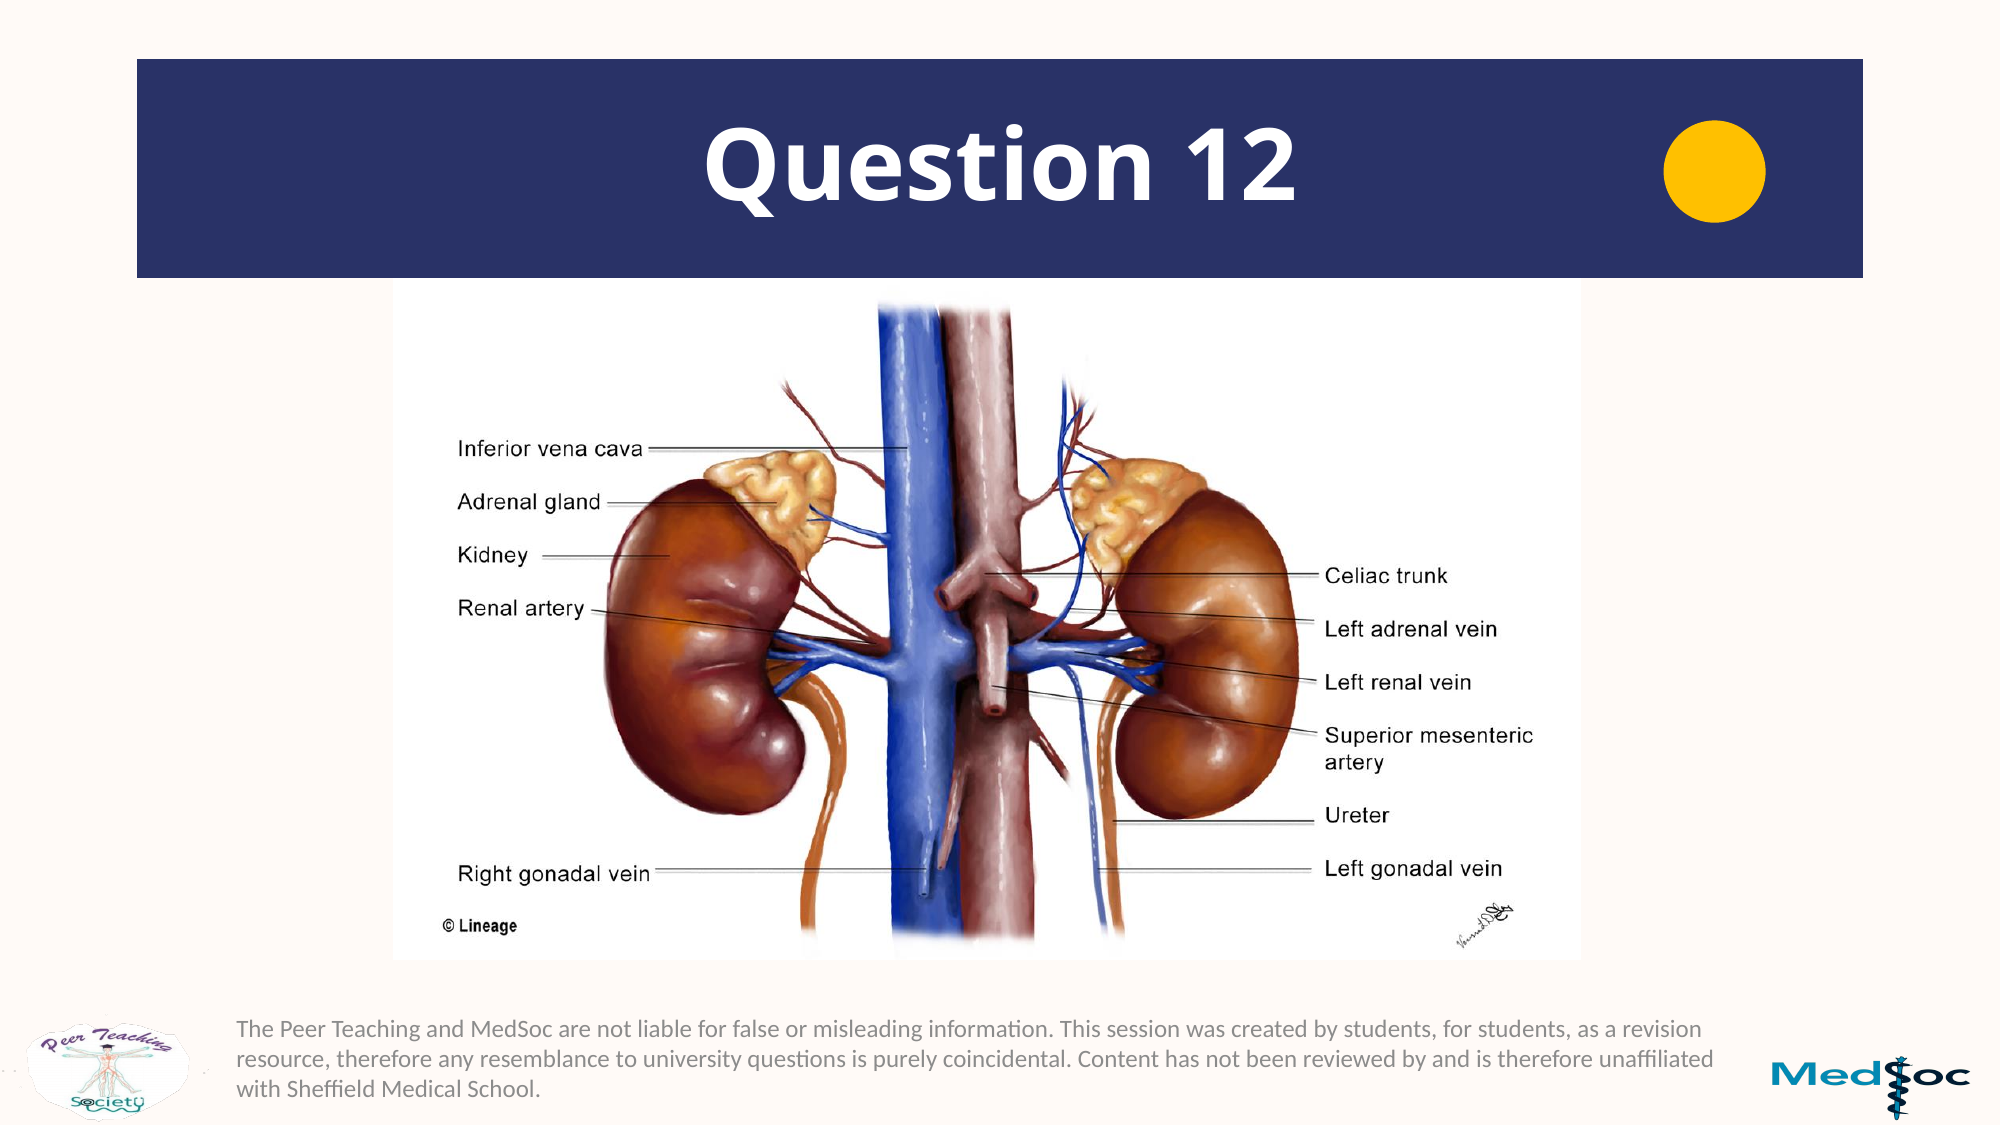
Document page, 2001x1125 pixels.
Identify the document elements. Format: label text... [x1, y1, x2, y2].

title Question 12 [137, 59, 1863, 278]
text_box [0, 1011, 1980, 1125]
picture [393, 278, 1581, 961]
text_box [1662, 119, 1767, 224]
text_box [22, 308, 1863, 1011]
